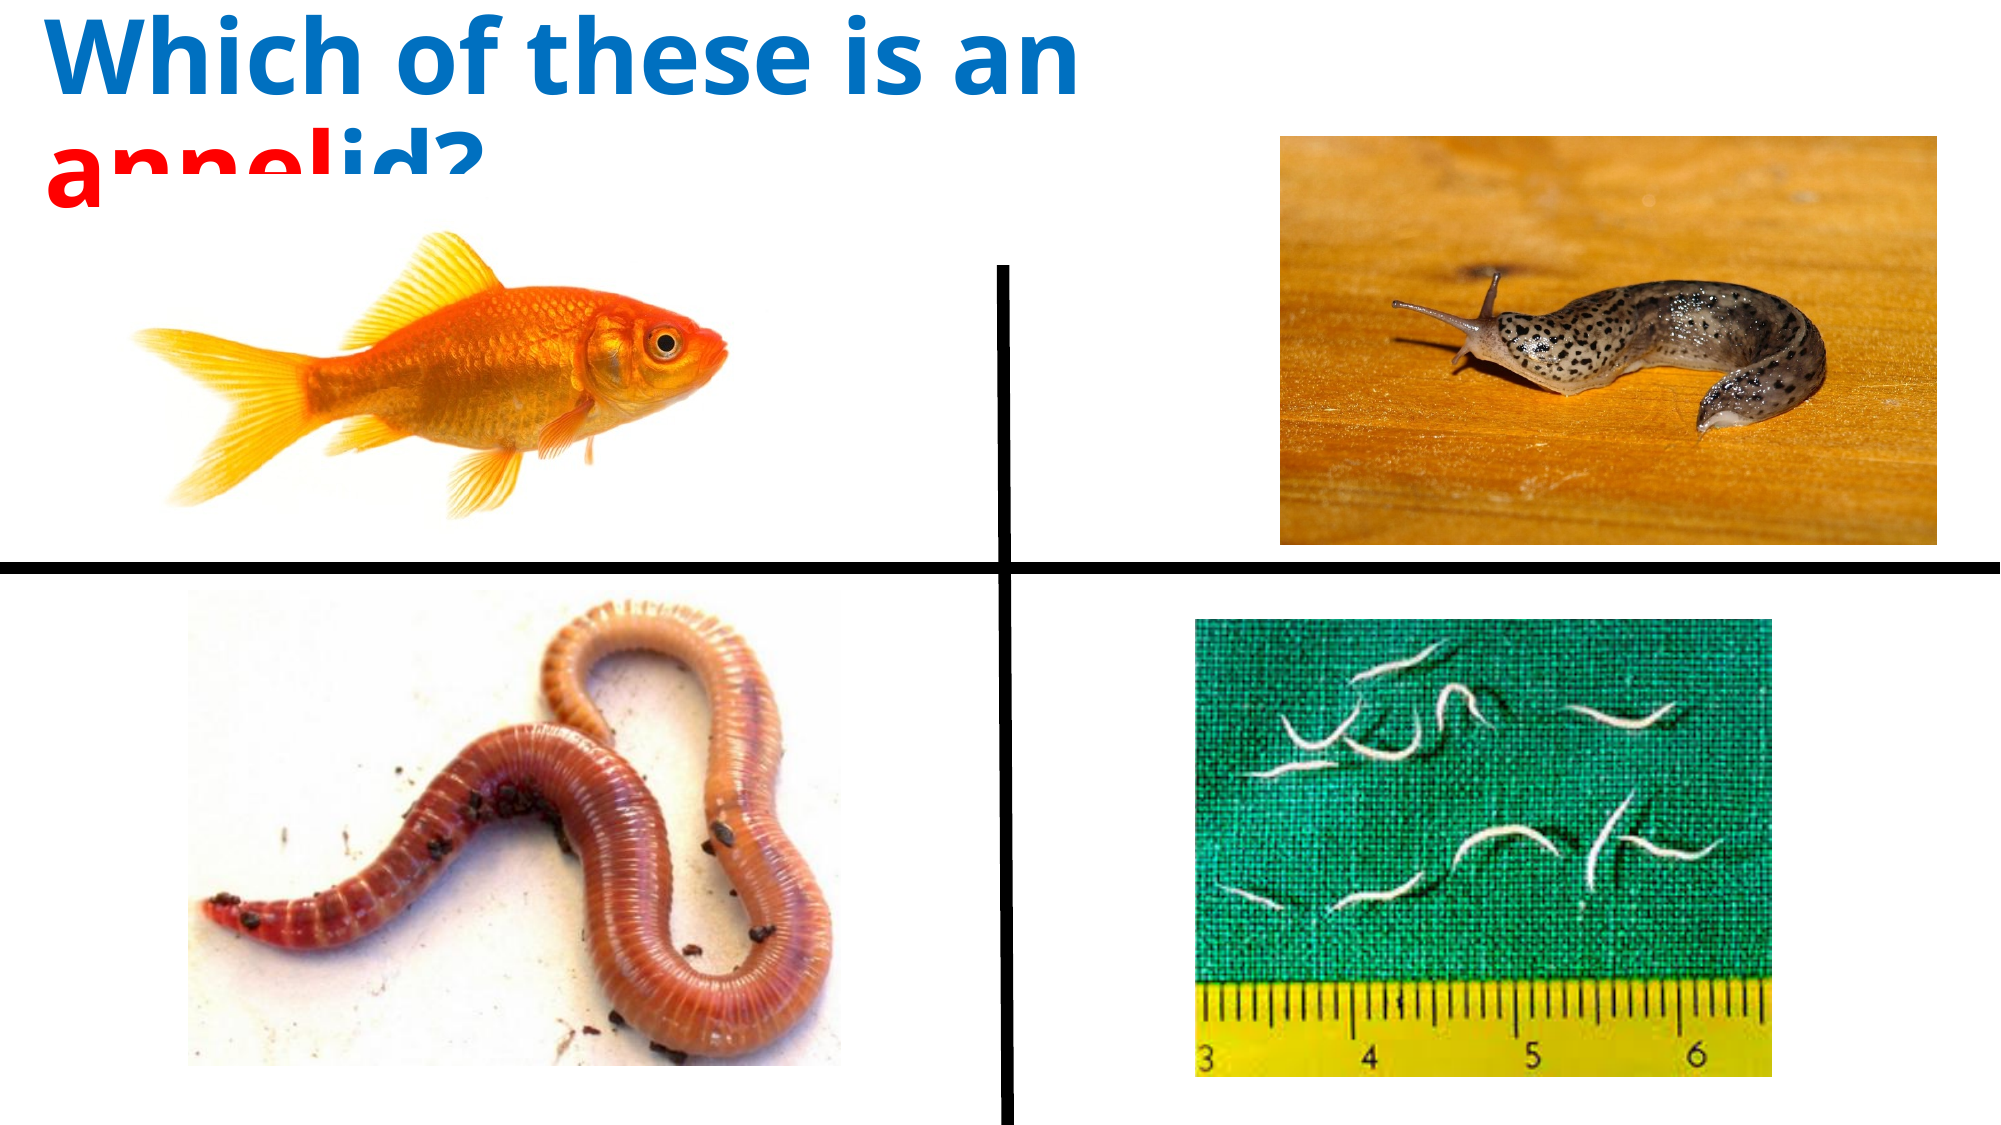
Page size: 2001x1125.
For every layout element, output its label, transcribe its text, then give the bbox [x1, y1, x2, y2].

title Which of these is an annelid? [29, 14, 1281, 220]
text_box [100, 136, 1937, 1077]
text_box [1003, 1077, 1008, 1125]
